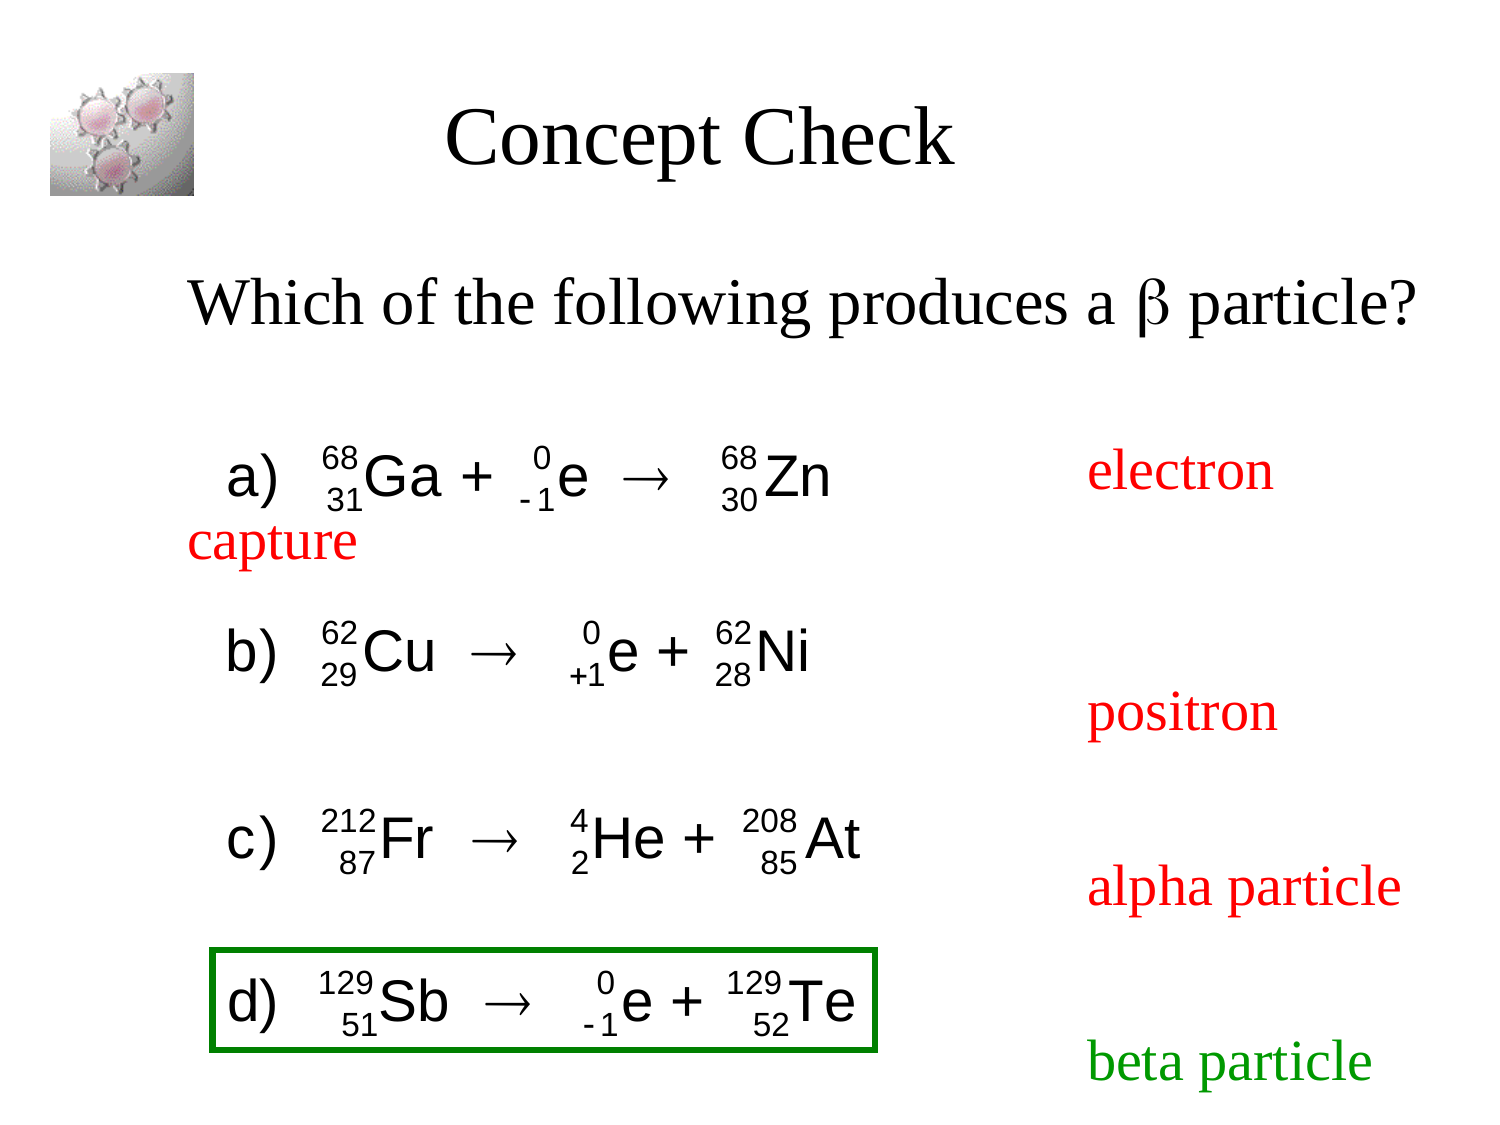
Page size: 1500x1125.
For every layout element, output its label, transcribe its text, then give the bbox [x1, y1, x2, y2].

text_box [224, 437, 837, 518]
list Which of the following produces a b particle? electron capture positron alpha particle beta particle [50, 538, 1438, 1088]
list Which of the following produces a b particle? electron capture positron alpha particle beta particle [50, 249, 1438, 537]
picture [49, 72, 194, 196]
text_box [212, 950, 875, 1050]
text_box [224, 612, 813, 693]
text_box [224, 799, 866, 880]
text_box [224, 962, 861, 1043]
title Concept Check [237, 75, 1163, 188]
